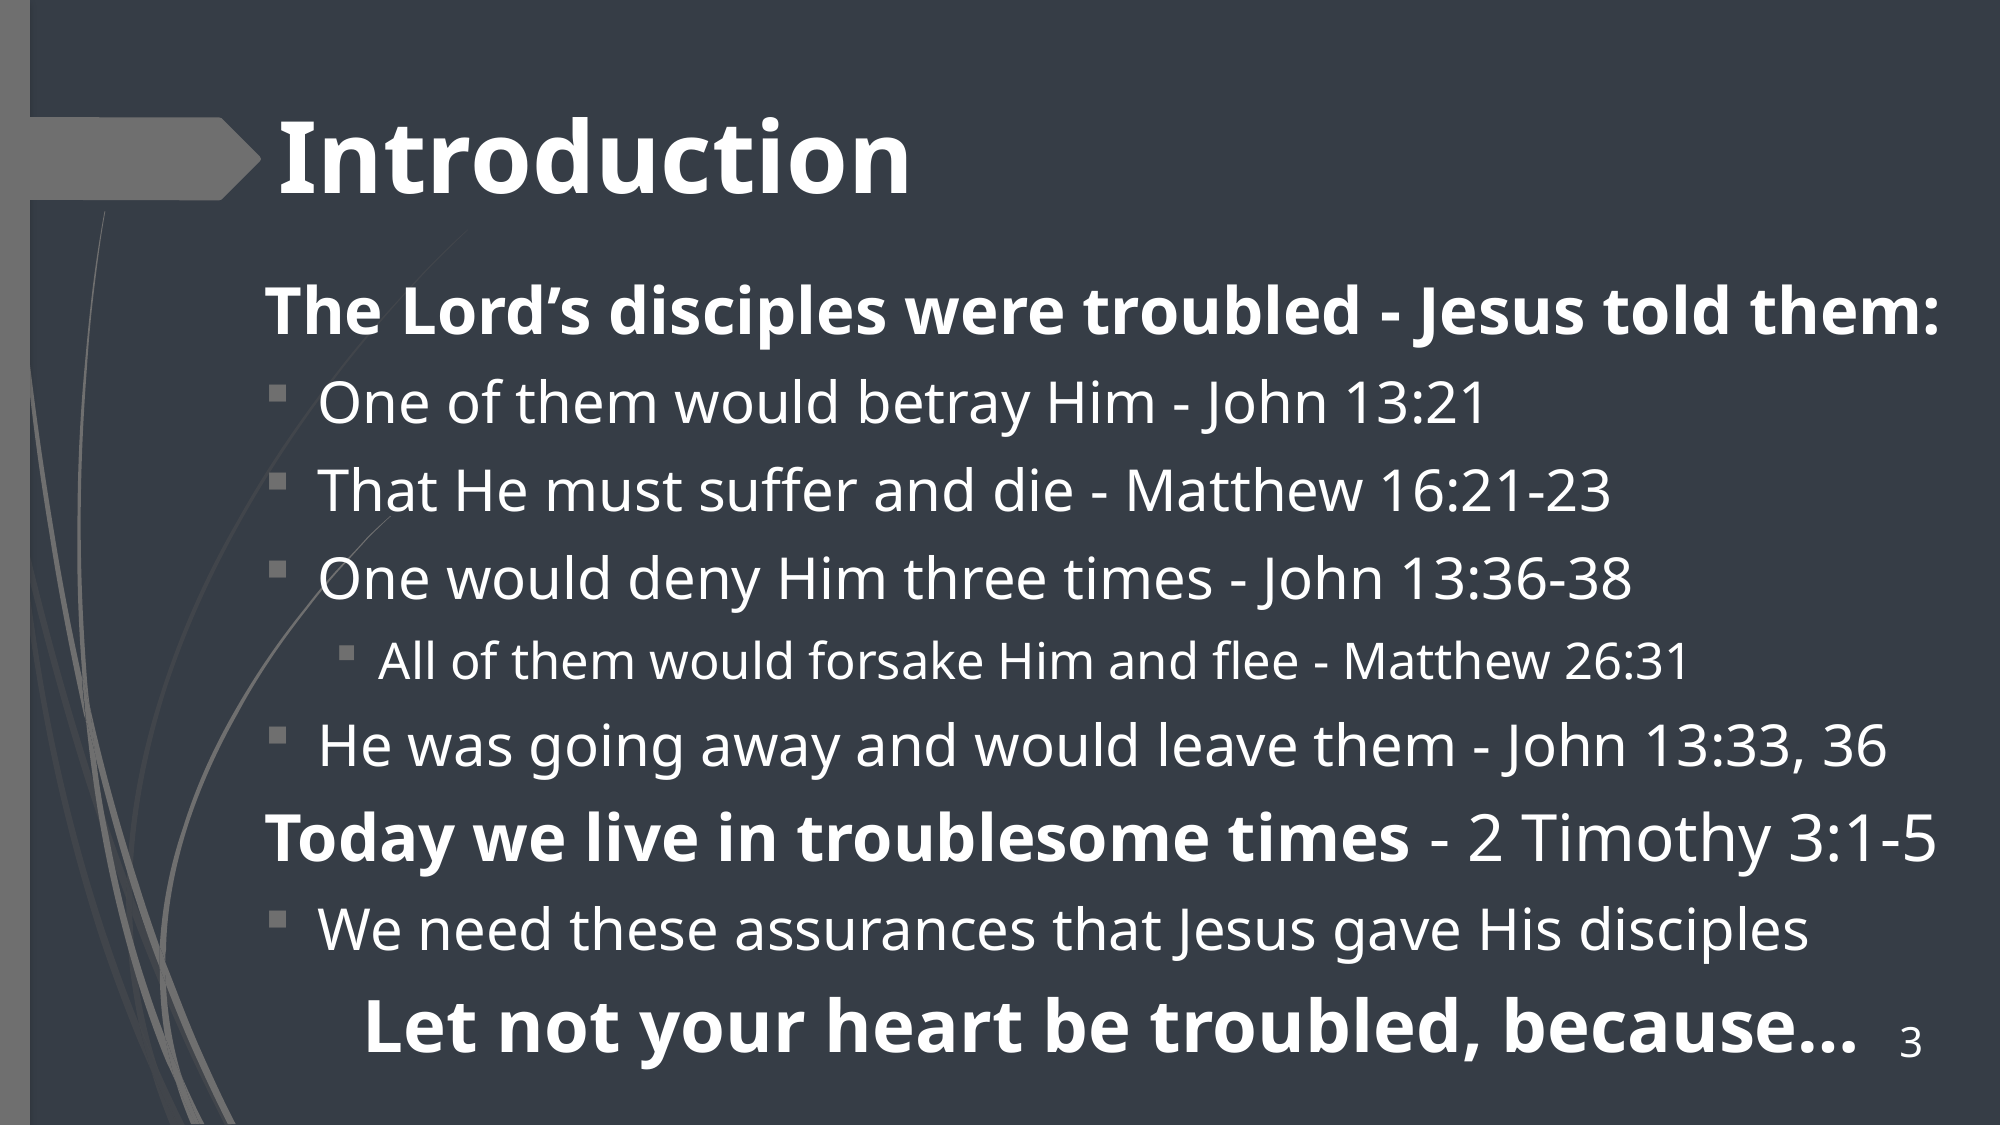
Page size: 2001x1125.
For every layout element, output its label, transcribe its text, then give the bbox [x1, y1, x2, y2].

slide_number 3 [1810, 1014, 1939, 1075]
list The Lord’s disciples were troubled - Jesus told them: One of them would betray Him - John 13:21 That He must suffer and die - Matthew 16:21-23 One would deny Him three times - John 13:36-38 All of them would forsake Him and flee - Matthew 26:31 He was going away and would leave them - John 13:33, 36 Today we live in troublesome times - 2 Timothy 3:1-5 We need these assurances that Jesus gave His disciples Let not your heart be troubled, because… [249, 262, 1974, 1089]
title Introduction [263, 86, 1877, 234]
